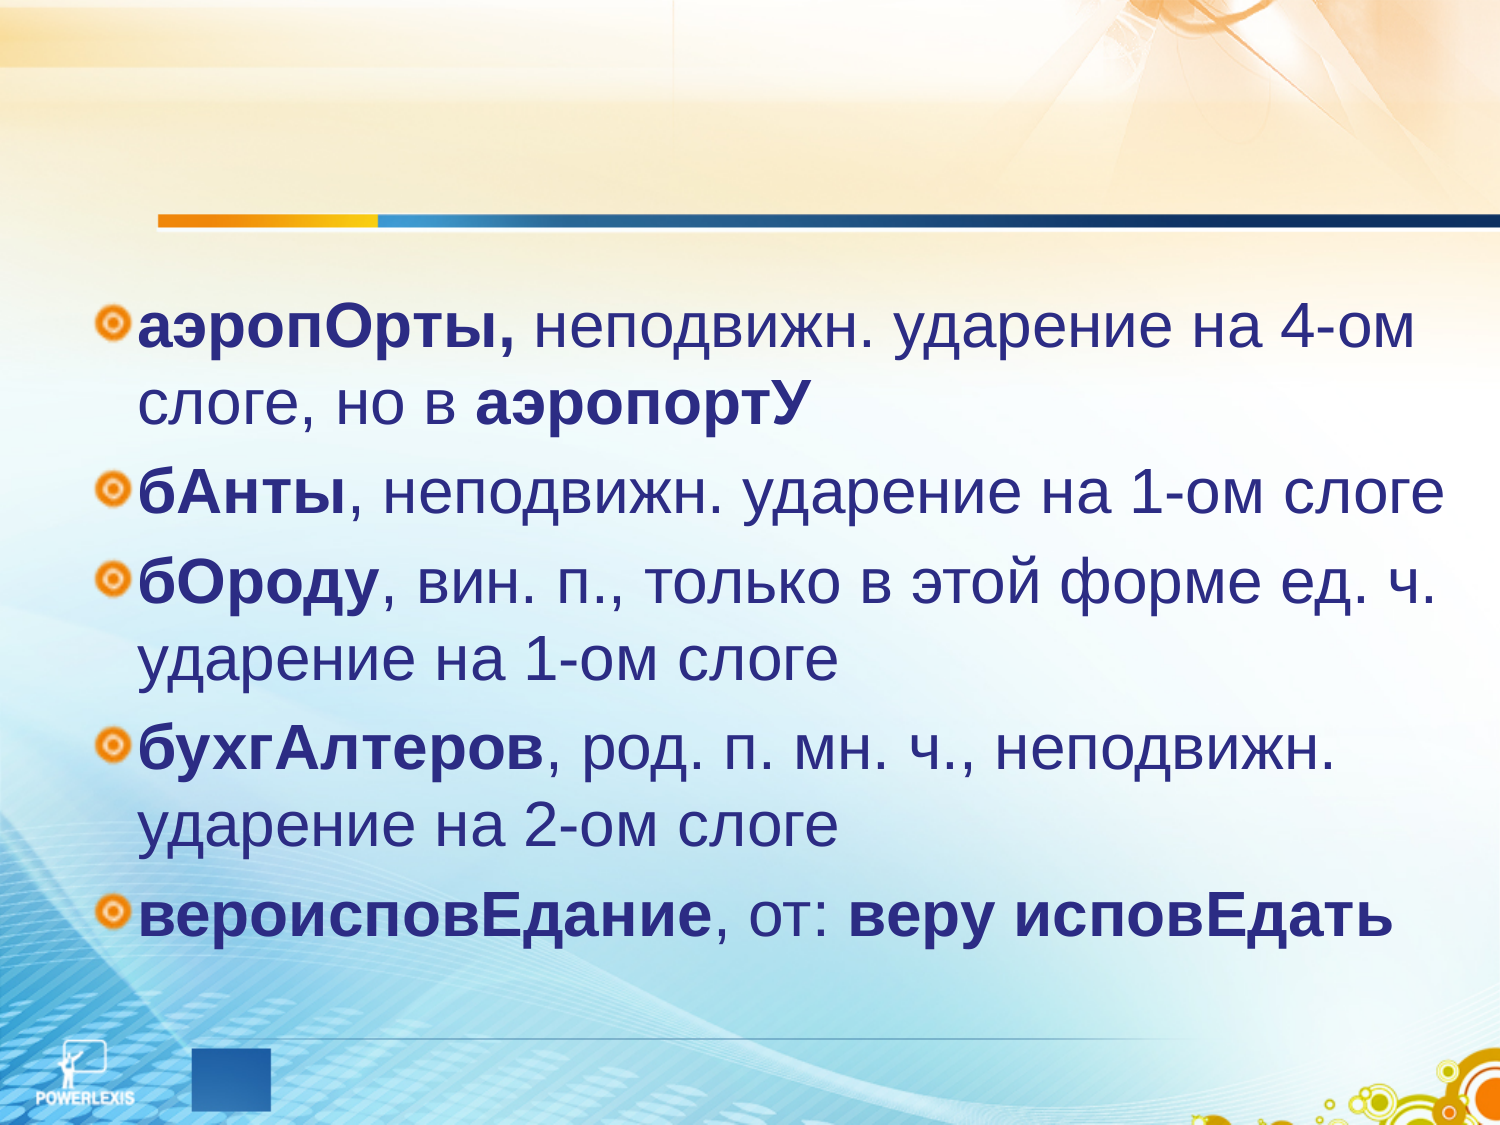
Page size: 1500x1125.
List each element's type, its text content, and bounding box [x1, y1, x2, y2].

list аэропОрты, неподвижн. ударение на 4-ом слоге, но в аэропортУ бАнты, неподвижн. ударение на 1-ом слоге бОроду, вин. п., только в этой форме ед. ч. ударение на 1-ом слоге бухгАлтеров, род. п. мн. ч., неподвижн. ударение на 2-ом слоге вероисповЕдание, от: веру исповЕдать [76, 196, 1471, 1095]
picture [0, 0, 1500, 1125]
